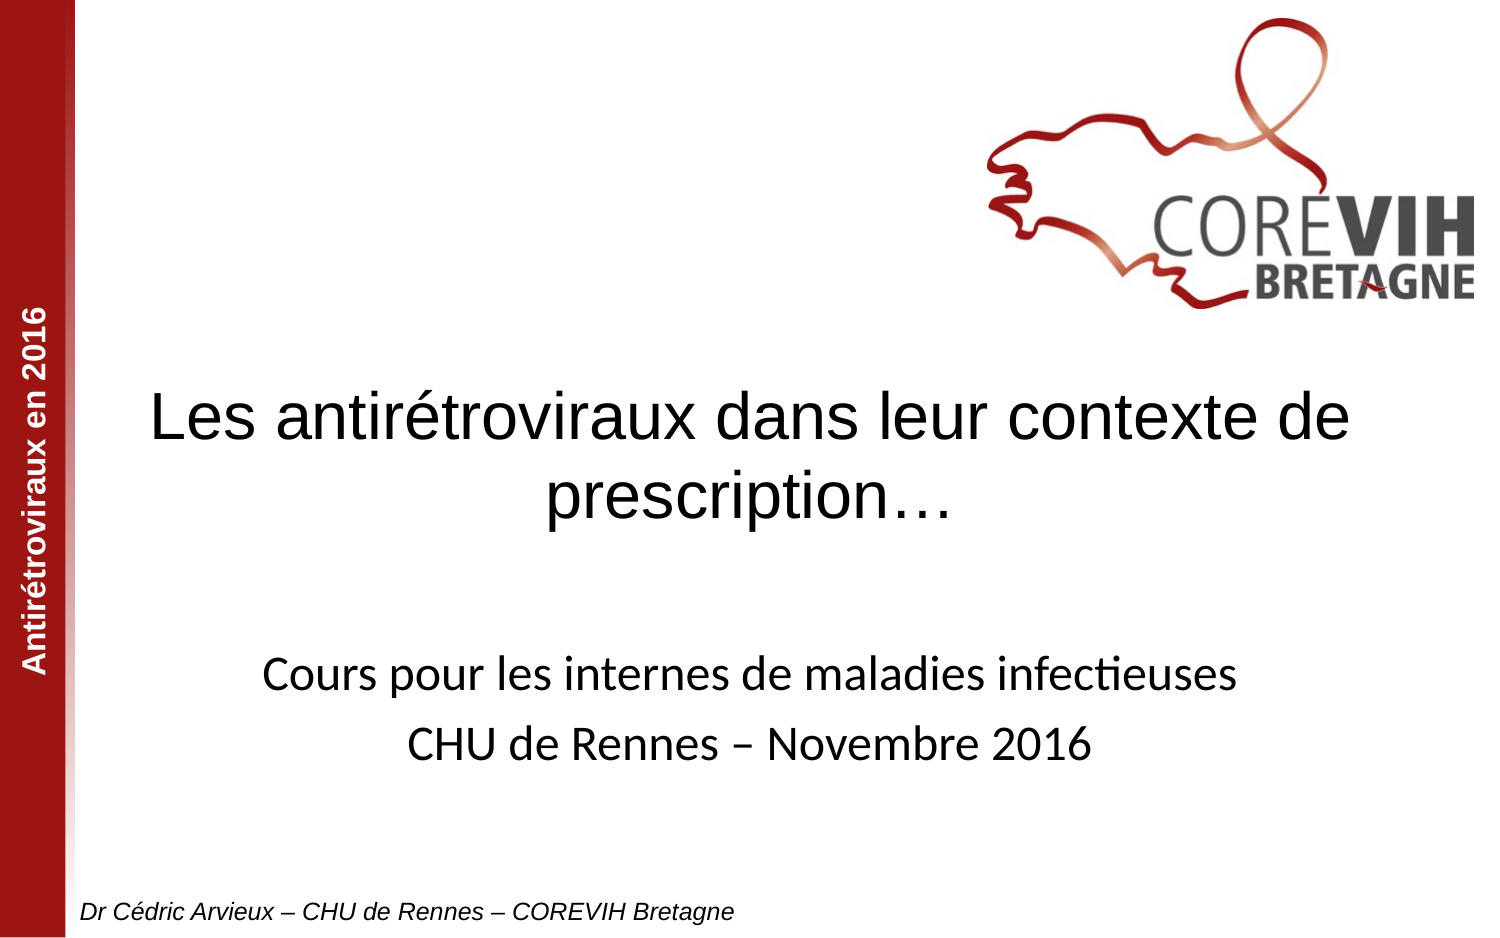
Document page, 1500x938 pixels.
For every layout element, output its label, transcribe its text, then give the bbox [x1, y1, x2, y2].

title Les antirétroviraux dans leur contexte de prescription… [112, 374, 1390, 531]
picture [987, 18, 1474, 309]
subtitle Cours pour les internes de maladies infectieuses CHU de Rennes – Novembre 2016 [222, 634, 1278, 771]
text_box Dr Cédric Arvieux – CHU de Rennes – COREVIH Bretagne [64, 888, 869, 933]
